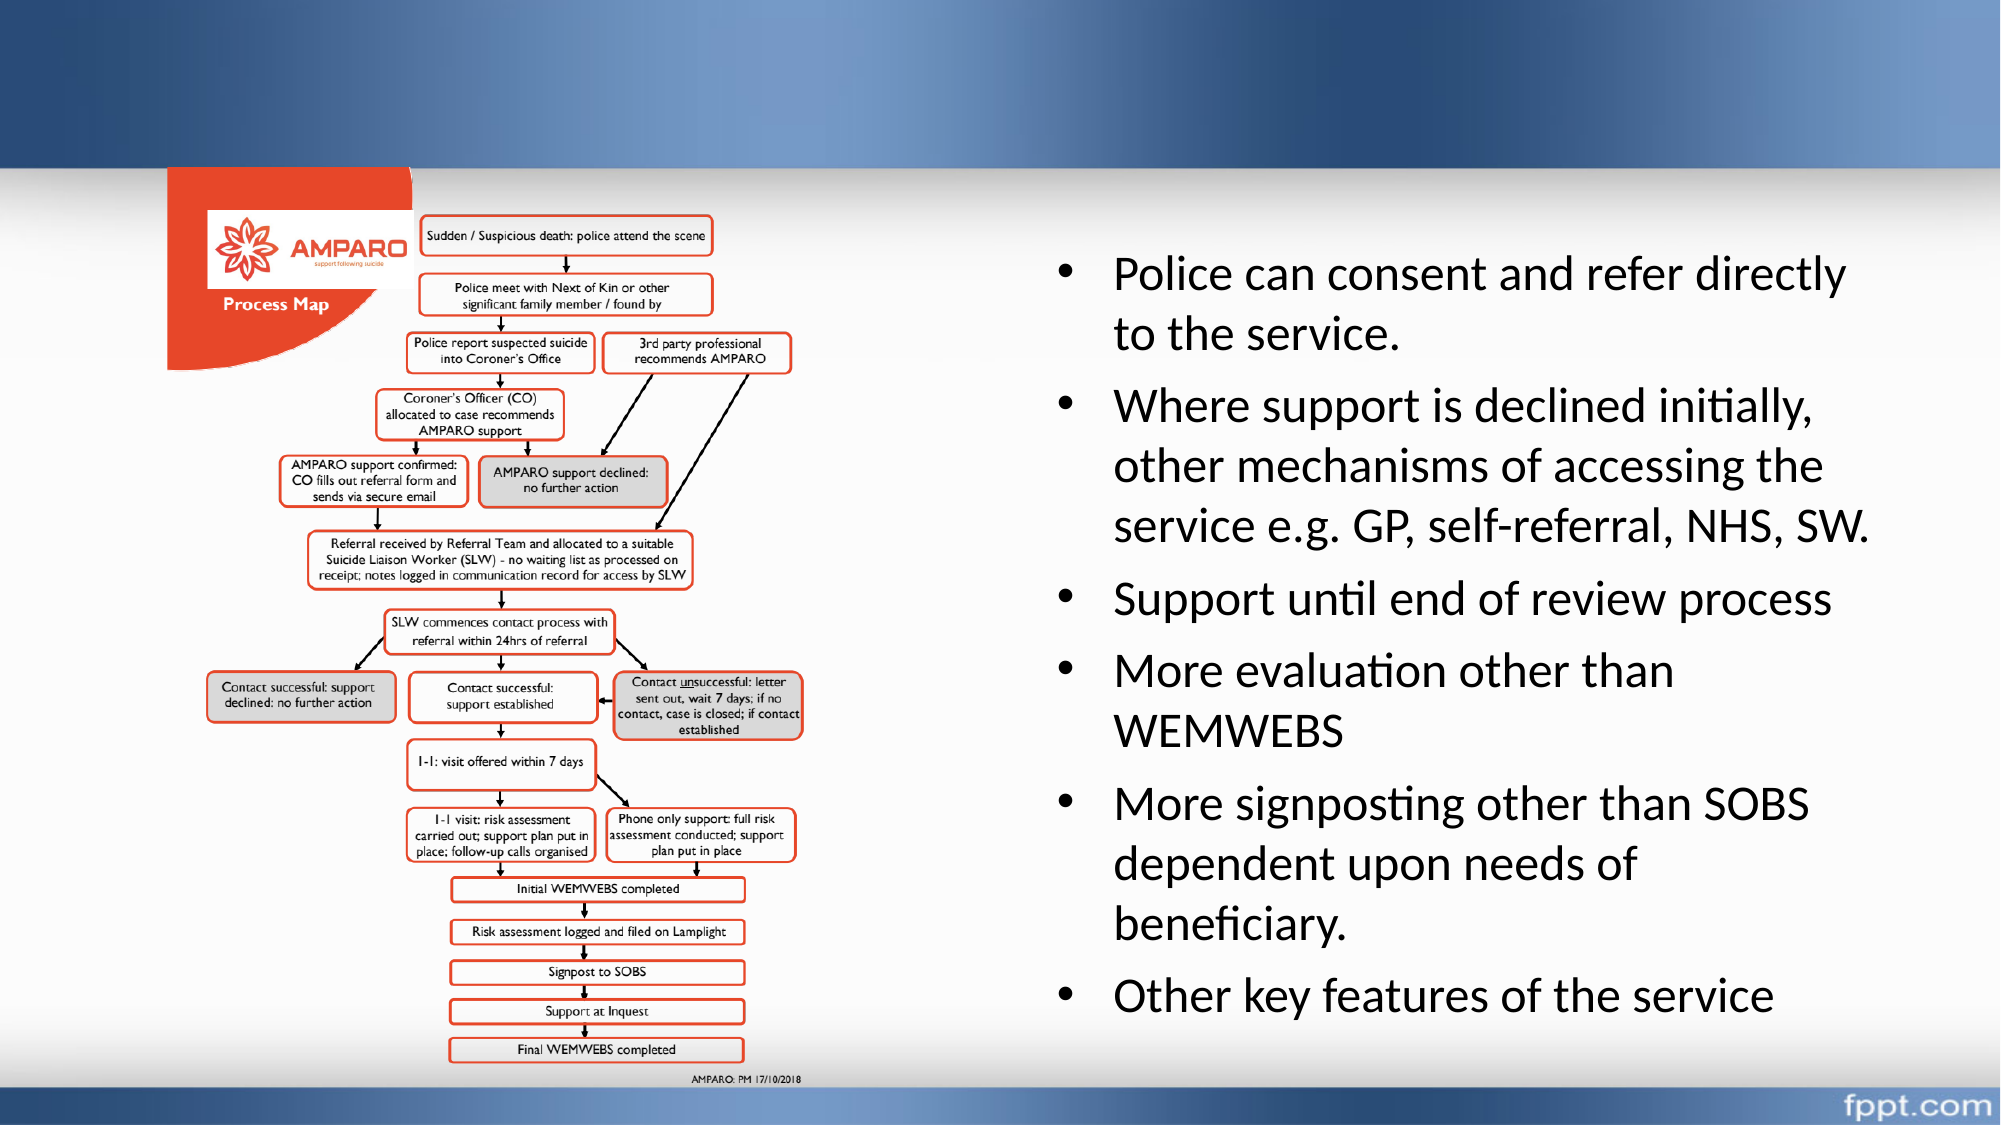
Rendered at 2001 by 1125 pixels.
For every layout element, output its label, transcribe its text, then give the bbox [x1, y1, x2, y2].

picture [0, 0, 2001, 1125]
text_box Police can consent and refer directly to the service. Where support is declined initially, other mechanisms of accessing the service e.g. GP, self-referral, NHS, SW. Support until end of review process More evaluation other than WEMWEBS More signposting other than SOBS dependent upon needs of beneficiary. Other key features of the service [1042, 232, 1897, 1031]
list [167, 167, 844, 1125]
